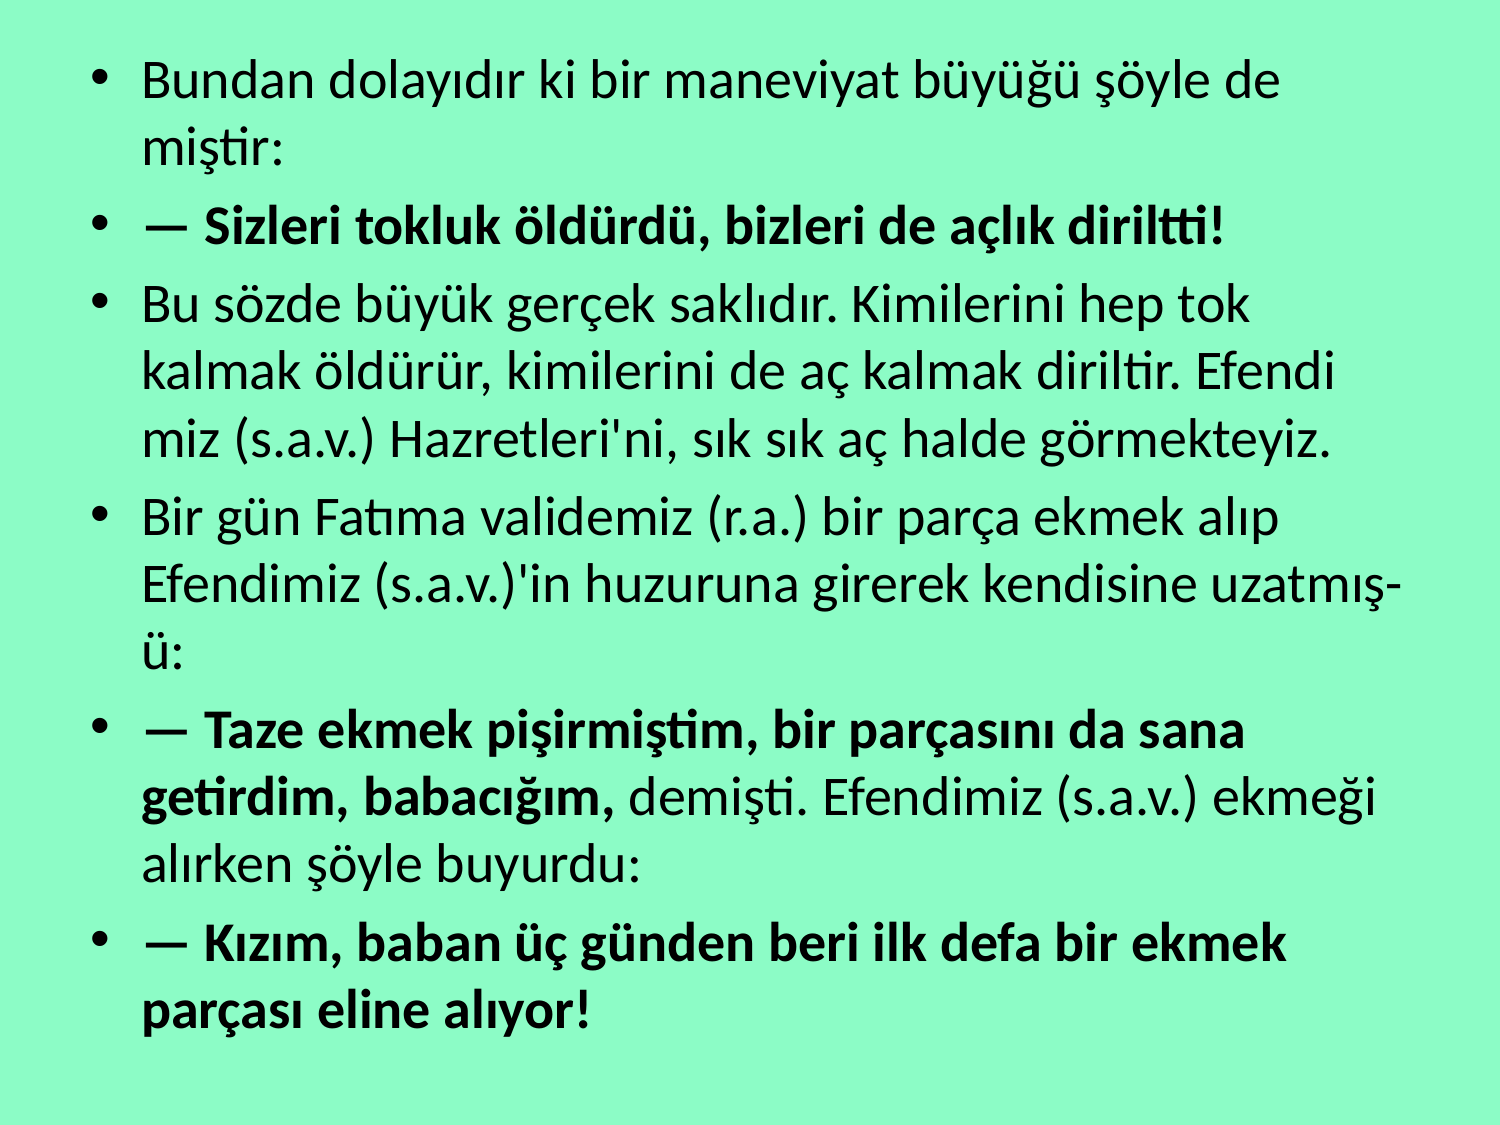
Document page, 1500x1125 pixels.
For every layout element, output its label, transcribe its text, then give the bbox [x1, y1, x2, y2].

list Bundan dolayıdır ki bir maneviyat büyüğü şöyle de­miştir: — Sizleri tokluk öldürdü, bizleri de açlık diriltti! Bu sözde büyük gerçek saklıdır. Kimilerini hep tok kalmak öldürür, kimilerini de aç kalmak diriltir. Efendi­miz (s.a.v.) Hazretleri'ni, sık sık aç halde görmekteyiz. Bir gün Fatıma validemiz (r.a.) bir parça ekmek alıp Efendimiz (s.a.v.)'in huzuruna girerek kendisine uzatmış-ü: — Taze ekmek pişirmiştim, bir parçasını da sana getirdim, babacığım, demişti. Efendimiz (s.a.v.) ekmeği alırken şöyle buyurdu: — Kızım, baban üç günden beri ilk defa bir ekmek parçası eline alıyor! [75, 35, 1425, 1055]
